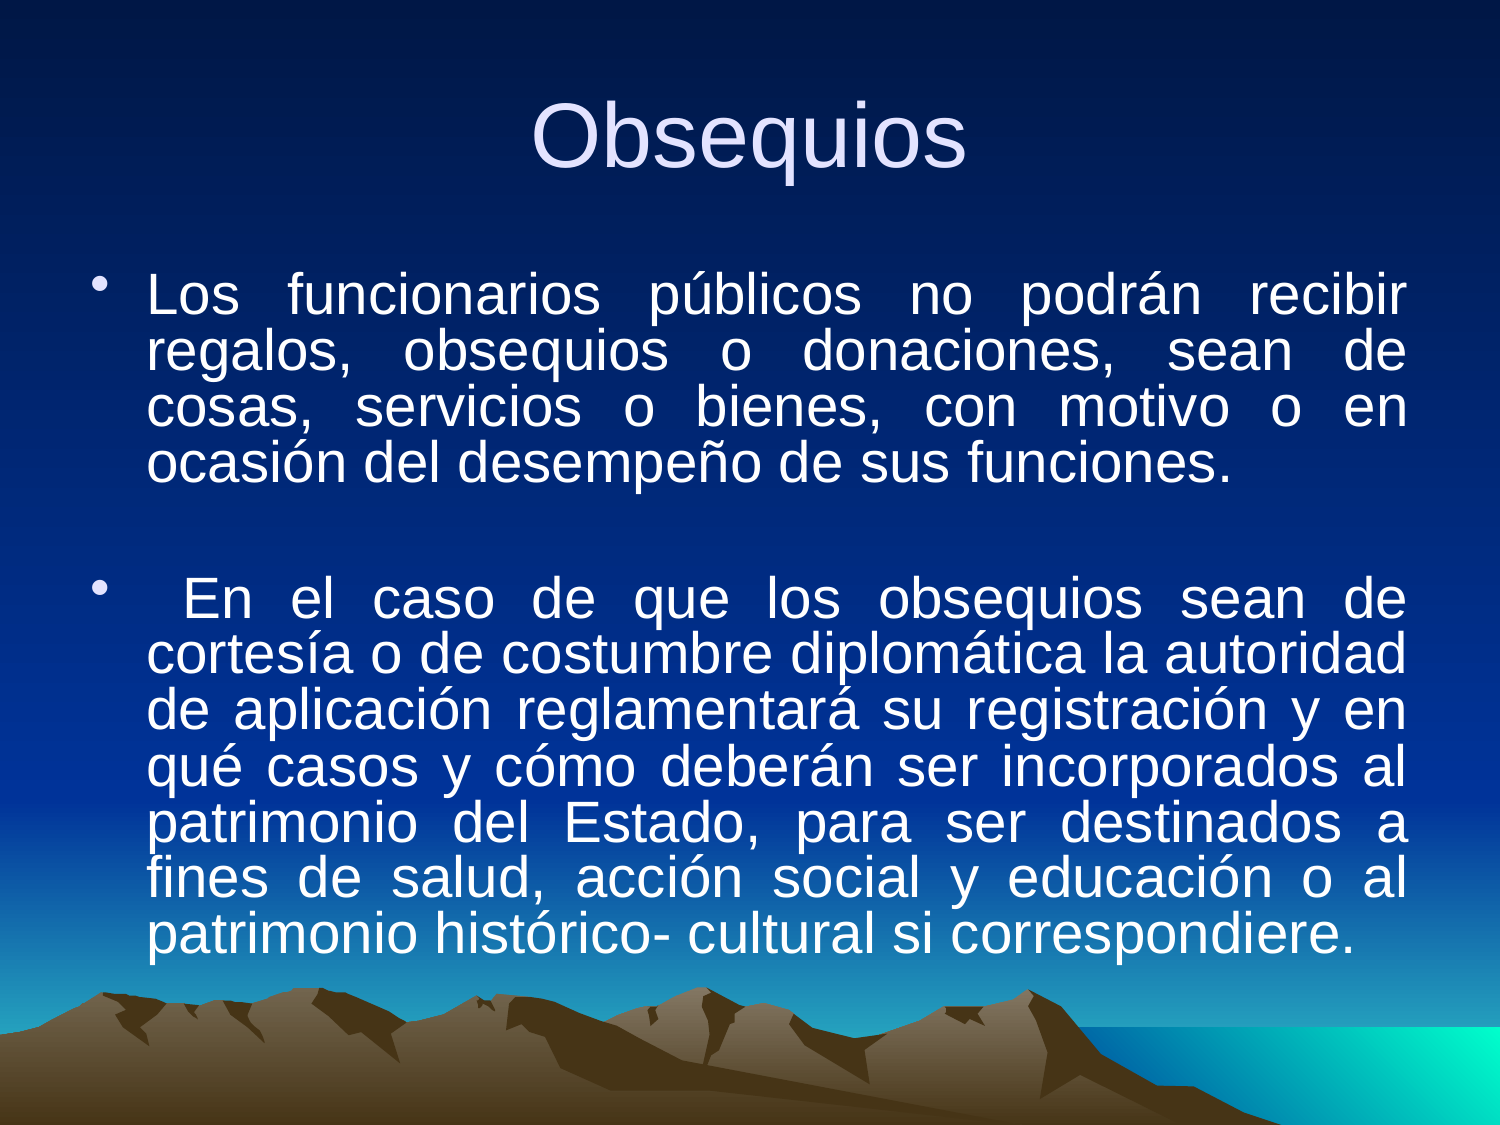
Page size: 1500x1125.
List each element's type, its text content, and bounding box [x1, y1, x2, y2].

list Los funcionarios públicos no podrán recibir regalos, obsequios o donaciones, sean de cosas, servicios o bienes, con motivo o en ocasión del desempeño de sus funciones. En el caso de que los obsequios sean de cortesía o de costumbre diplomática la autoridad de aplicación reglamentará su registración y en qué casos y cómo deberán ser incorporados al patrimonio del Estado, para ser destinados a fines de salud, acción social y educación o al patrimonio histórico- cultural si correspondiere. [75, 262, 1425, 1000]
title Obsequios [75, 37, 1425, 225]
